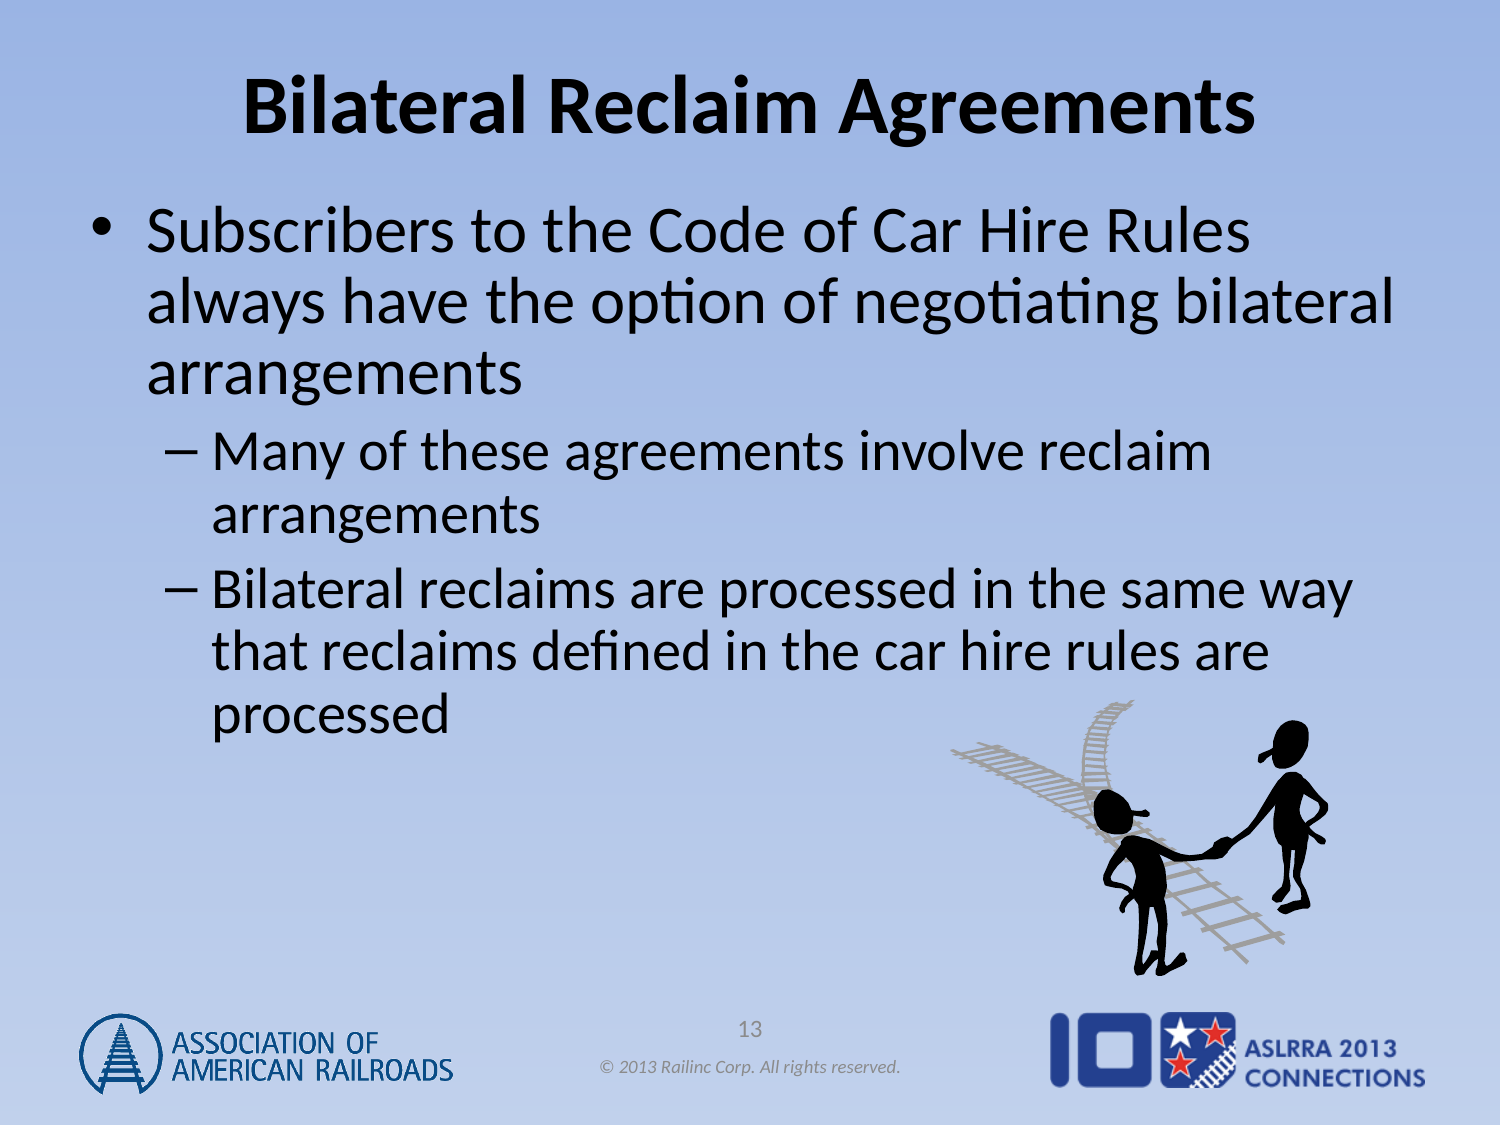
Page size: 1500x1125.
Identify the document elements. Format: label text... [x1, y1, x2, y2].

title Bilateral Reclaim Agreements [75, 24, 1425, 175]
picture [75, 1008, 459, 1099]
list Subscribers to the Code of Car Hire Rules always have the option of negotiating bilateral arrangements Many of these agreements involve reclaim arrangements Bilateral reclaims are processed in the same way that reclaims defined in the car hire rules are processed [75, 187, 1425, 950]
picture [1050, 1012, 1425, 1088]
picture [949, 699, 1329, 976]
